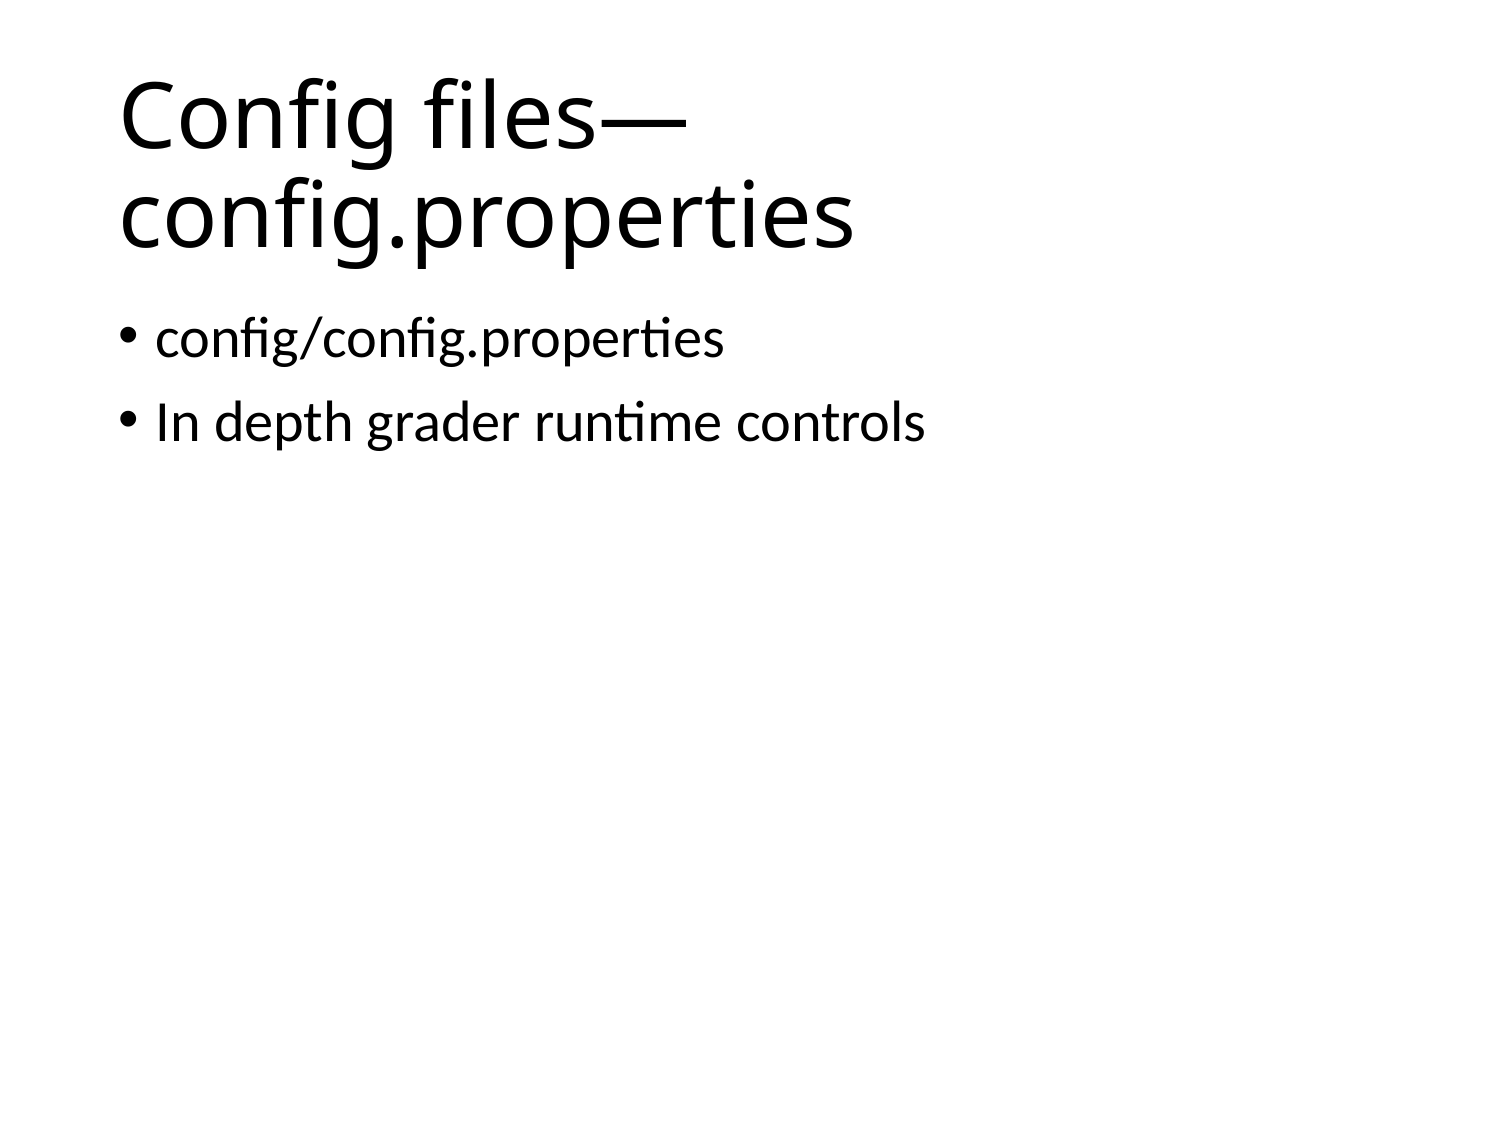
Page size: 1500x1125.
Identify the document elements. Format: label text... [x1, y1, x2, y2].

title Config files—config.properties [103, 59, 1397, 278]
list config/config.properties In depth grader runtime controls [103, 299, 1397, 1014]
